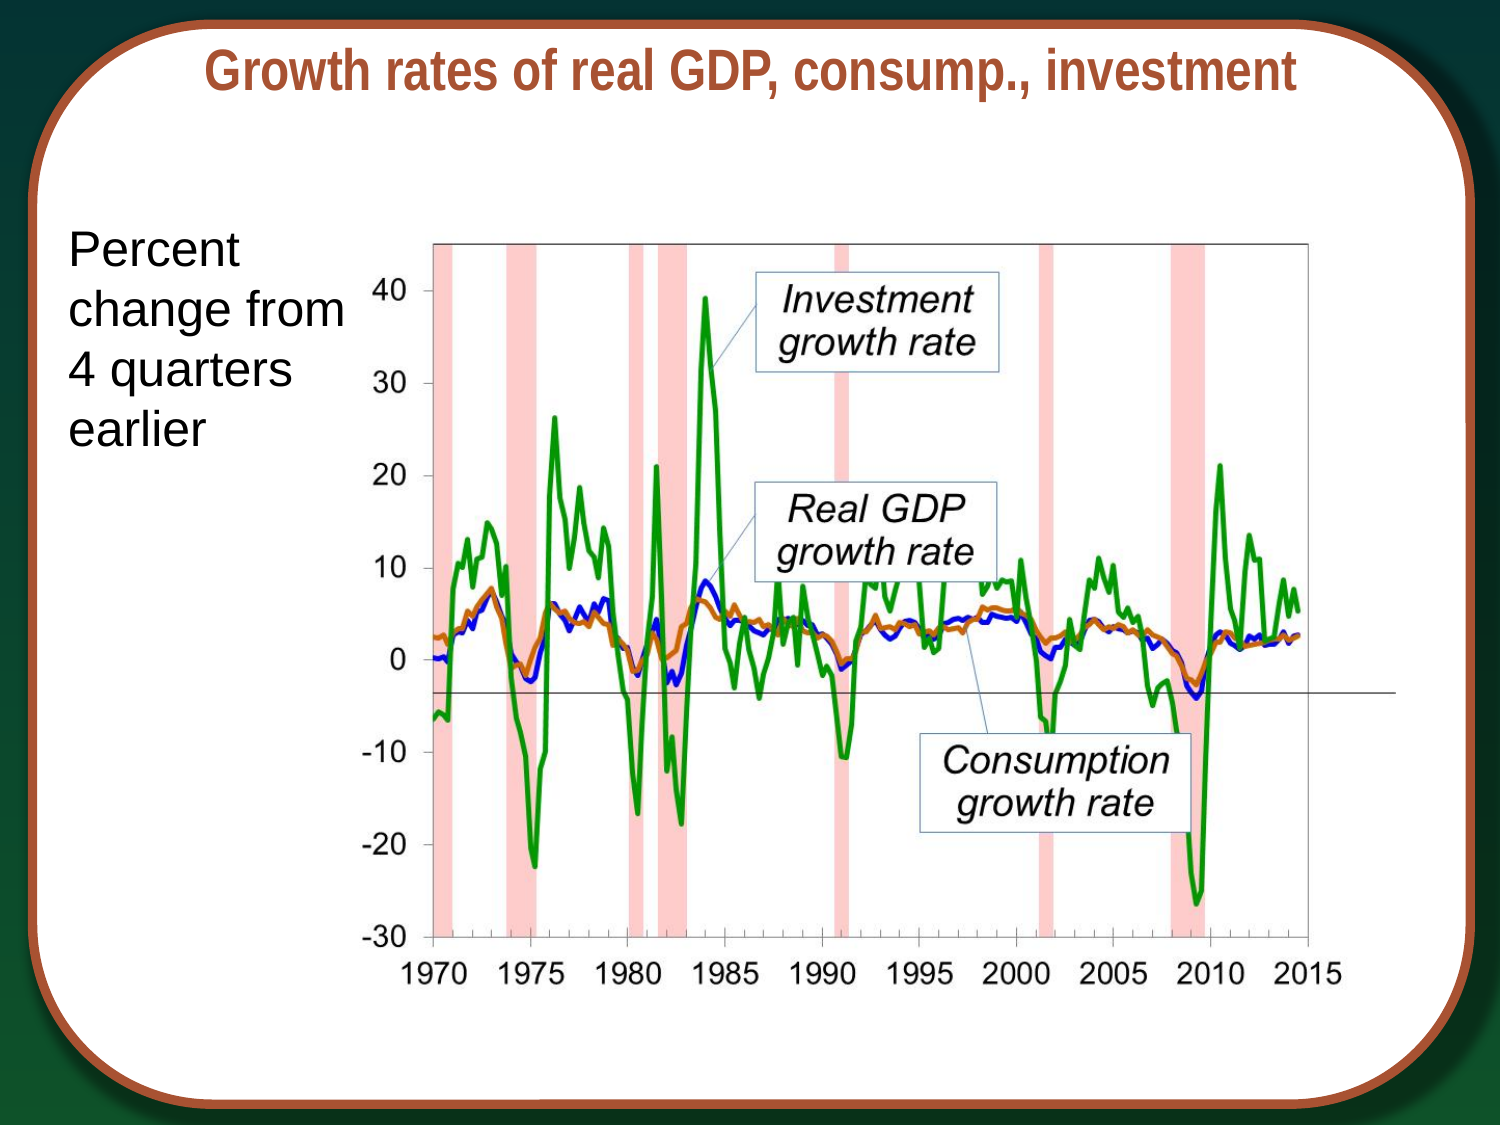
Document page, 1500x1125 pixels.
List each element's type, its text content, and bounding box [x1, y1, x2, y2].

picture [359, 200, 1397, 997]
title Growth rates of real GDP, consump., investment [84, 24, 1419, 150]
list Percent change from 4 quarters earlier [53, 209, 354, 491]
